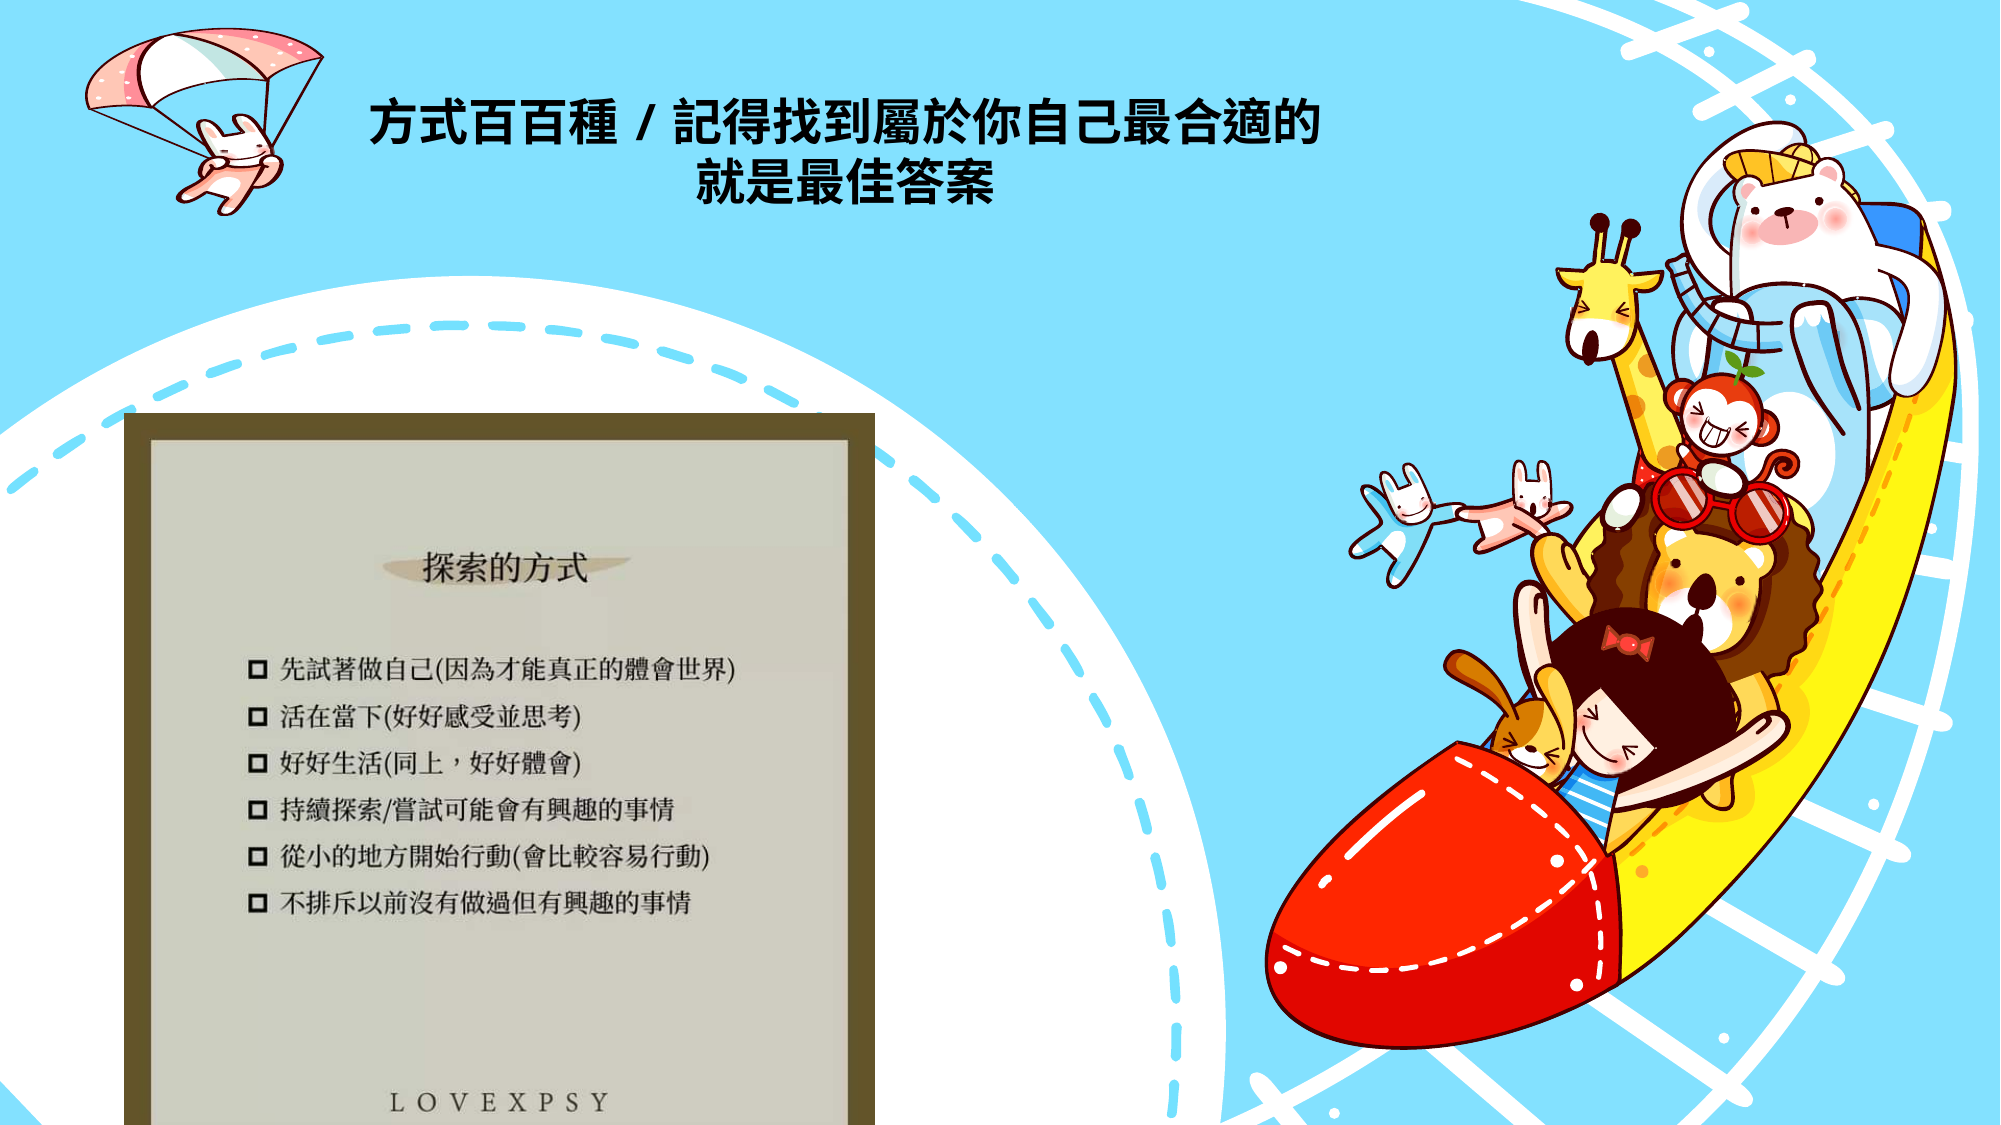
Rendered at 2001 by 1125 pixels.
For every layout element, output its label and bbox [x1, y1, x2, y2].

picture [0, 284, 1256, 1125]
text_box [83, 27, 1382, 225]
text_box [1094, 0, 1979, 1125]
